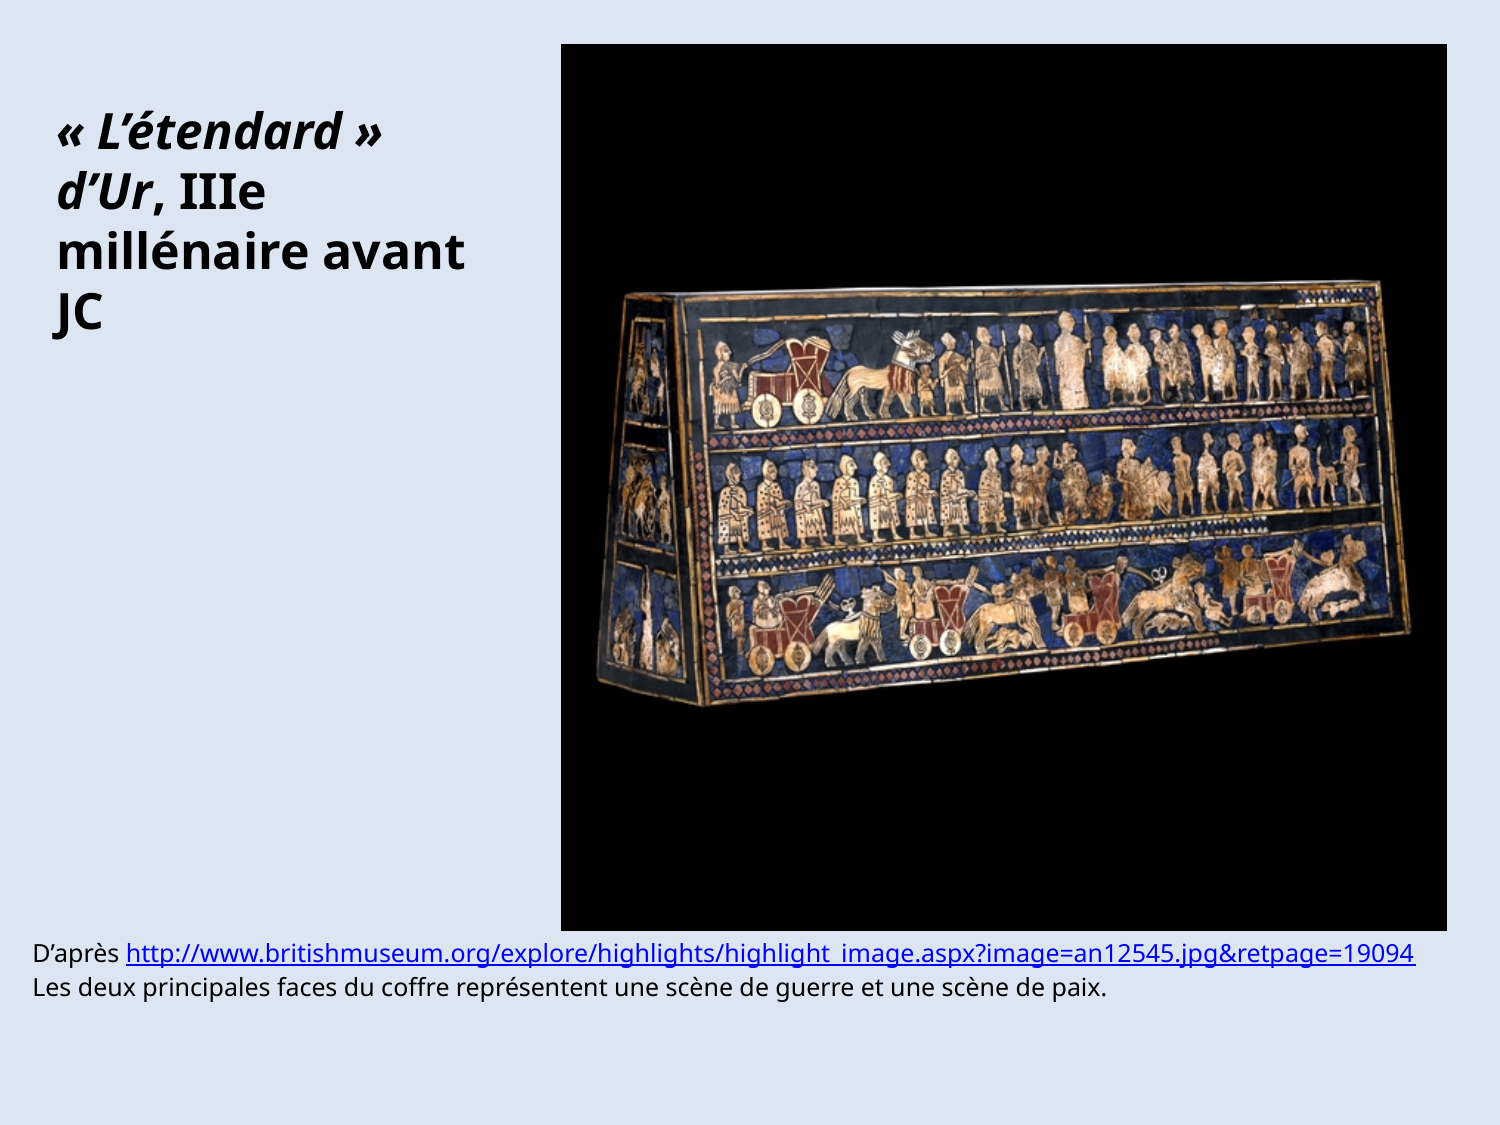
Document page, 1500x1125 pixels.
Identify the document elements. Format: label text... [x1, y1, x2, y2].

text_box « L’étendard » d’Ur, IIIe millénaire avant JC [41, 92, 502, 407]
text_box D’après http://www.britishmuseum.org/explore/highlights/highlight_image.aspx?image=an12545.jpg&retpage=19094 Les deux principales faces du coffre représentent une scène de guerre et une scène de paix. [17, 930, 1483, 1039]
picture [560, 44, 1447, 931]
